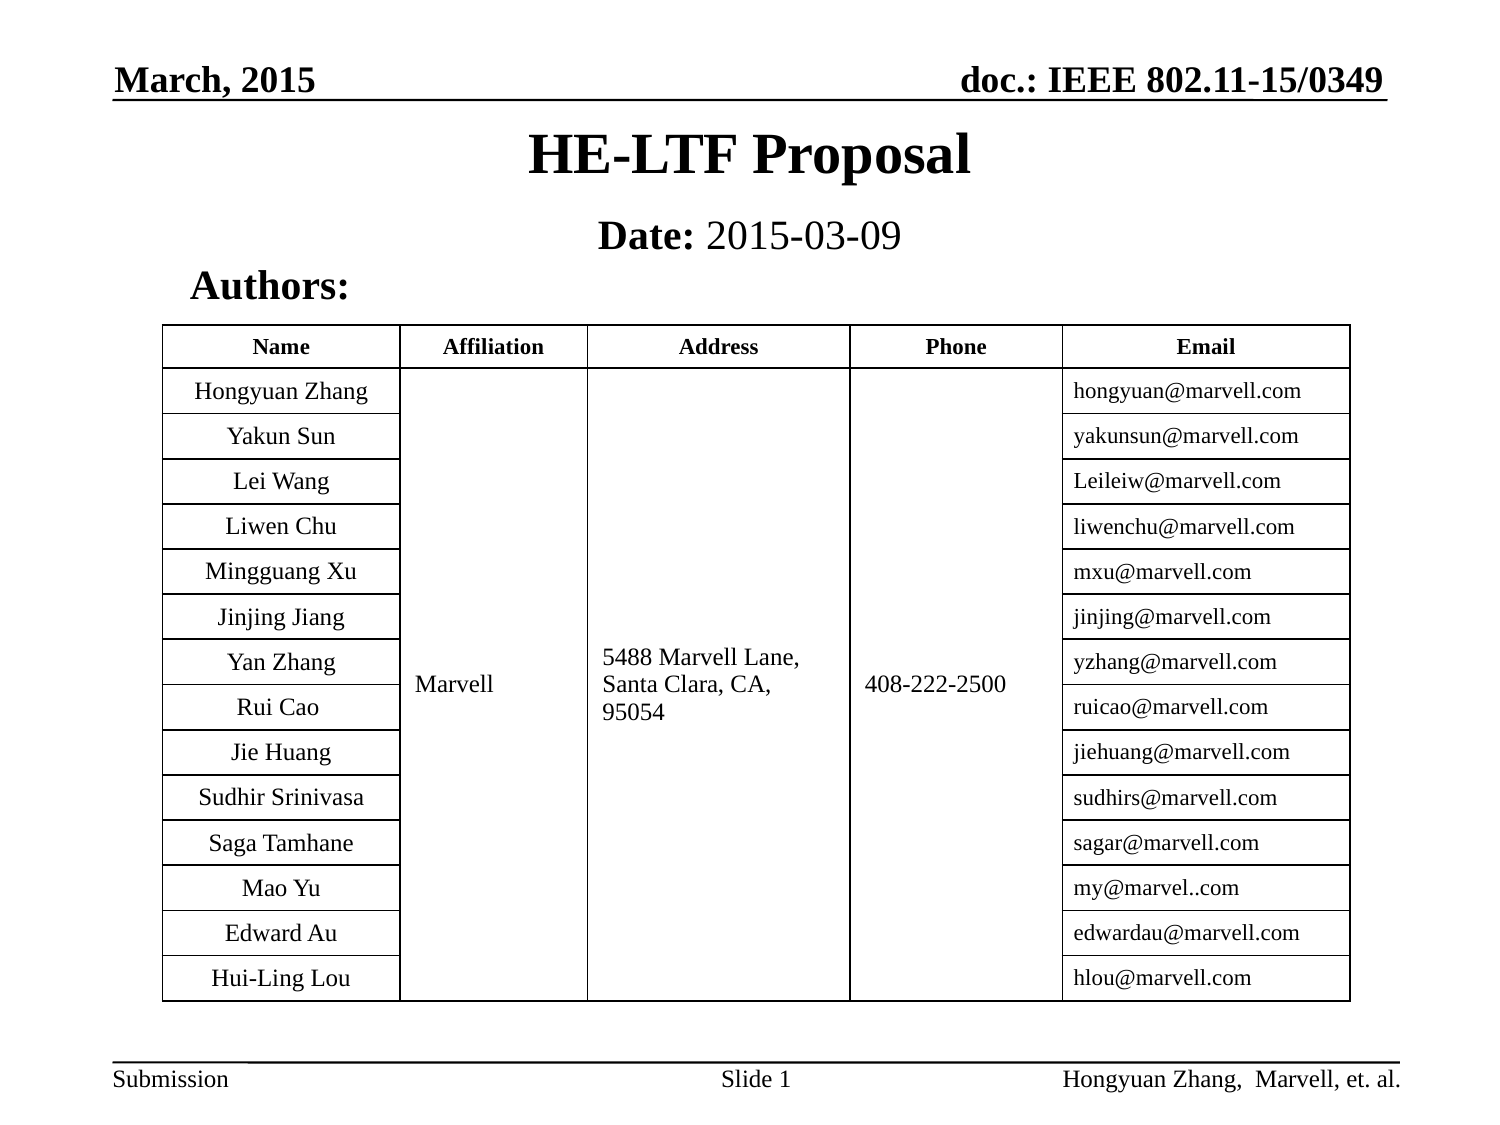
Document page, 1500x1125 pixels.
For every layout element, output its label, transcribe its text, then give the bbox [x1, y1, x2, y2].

table_cell ruicao@marvell.com [1063, 685, 1349, 729]
table_cell Jinjing Jiang [163, 595, 399, 638]
table_header Email [1063, 326, 1349, 367]
table_cell yakunsun@marvell.com [1063, 414, 1349, 458]
text_box Date: 2015-03-09 [112, 199, 1388, 263]
table_cell Jie Huang [163, 731, 399, 774]
table_cell sudhirs@marvell.com [1063, 776, 1349, 819]
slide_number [114, 54, 318, 101]
table_cell Hui-Ling Lou [163, 956, 399, 1000]
table_cell hongyuan@marvell.com [1063, 369, 1349, 413]
table_cell Yan Zhang [163, 640, 399, 684]
table_cell 408-222-2500 [851, 369, 1062, 1000]
table_cell yzhang@marvell.com [1063, 640, 1349, 684]
table_cell Mingguang Xu [163, 550, 399, 593]
table_header Name [163, 326, 399, 367]
table_cell sagar@marvell.com [1063, 821, 1349, 864]
table_header Address [588, 326, 849, 367]
table_cell edwardau@marvell.com [1063, 911, 1349, 955]
footer Hongyuan Zhang, Marvell, et. al. [1057, 1061, 1402, 1093]
table_cell mxu@marvell.com [1063, 550, 1349, 593]
table_cell 5488 Marvell Lane, Santa Clara, CA, 95054 [588, 369, 849, 1000]
table_cell Yakun Sun [163, 414, 399, 458]
table_cell Edward Au [163, 911, 399, 955]
table_cell Leileiw@marvell.com [1063, 460, 1349, 503]
table_header Affiliation [401, 326, 587, 367]
table_cell jiehuang@marvell.com [1063, 731, 1349, 774]
table_cell Sudhir Srinivasa [163, 776, 399, 819]
table_cell hlou@marvell.com [1063, 956, 1349, 1000]
slide_number Slide 1 [712, 1061, 800, 1093]
table_cell Lei Wang [163, 460, 399, 503]
table_cell Liwen Chu [163, 505, 399, 548]
text_box Authors: [174, 249, 413, 313]
table_cell Hongyuan Zhang [163, 369, 399, 413]
table_cell Saga Tamhane [163, 821, 399, 864]
table_cell liwenchu@marvell.com [1063, 505, 1349, 548]
table_cell my@marvel..com [1063, 866, 1349, 910]
table_header Phone [851, 326, 1062, 367]
table_cell Mao Yu [163, 866, 399, 910]
table_cell Rui Cao [163, 685, 399, 729]
table_cell Marvell [401, 369, 587, 1000]
table_cell jinjing@marvell.com [1063, 595, 1349, 638]
title HE-LTF Proposal [112, 99, 1388, 199]
